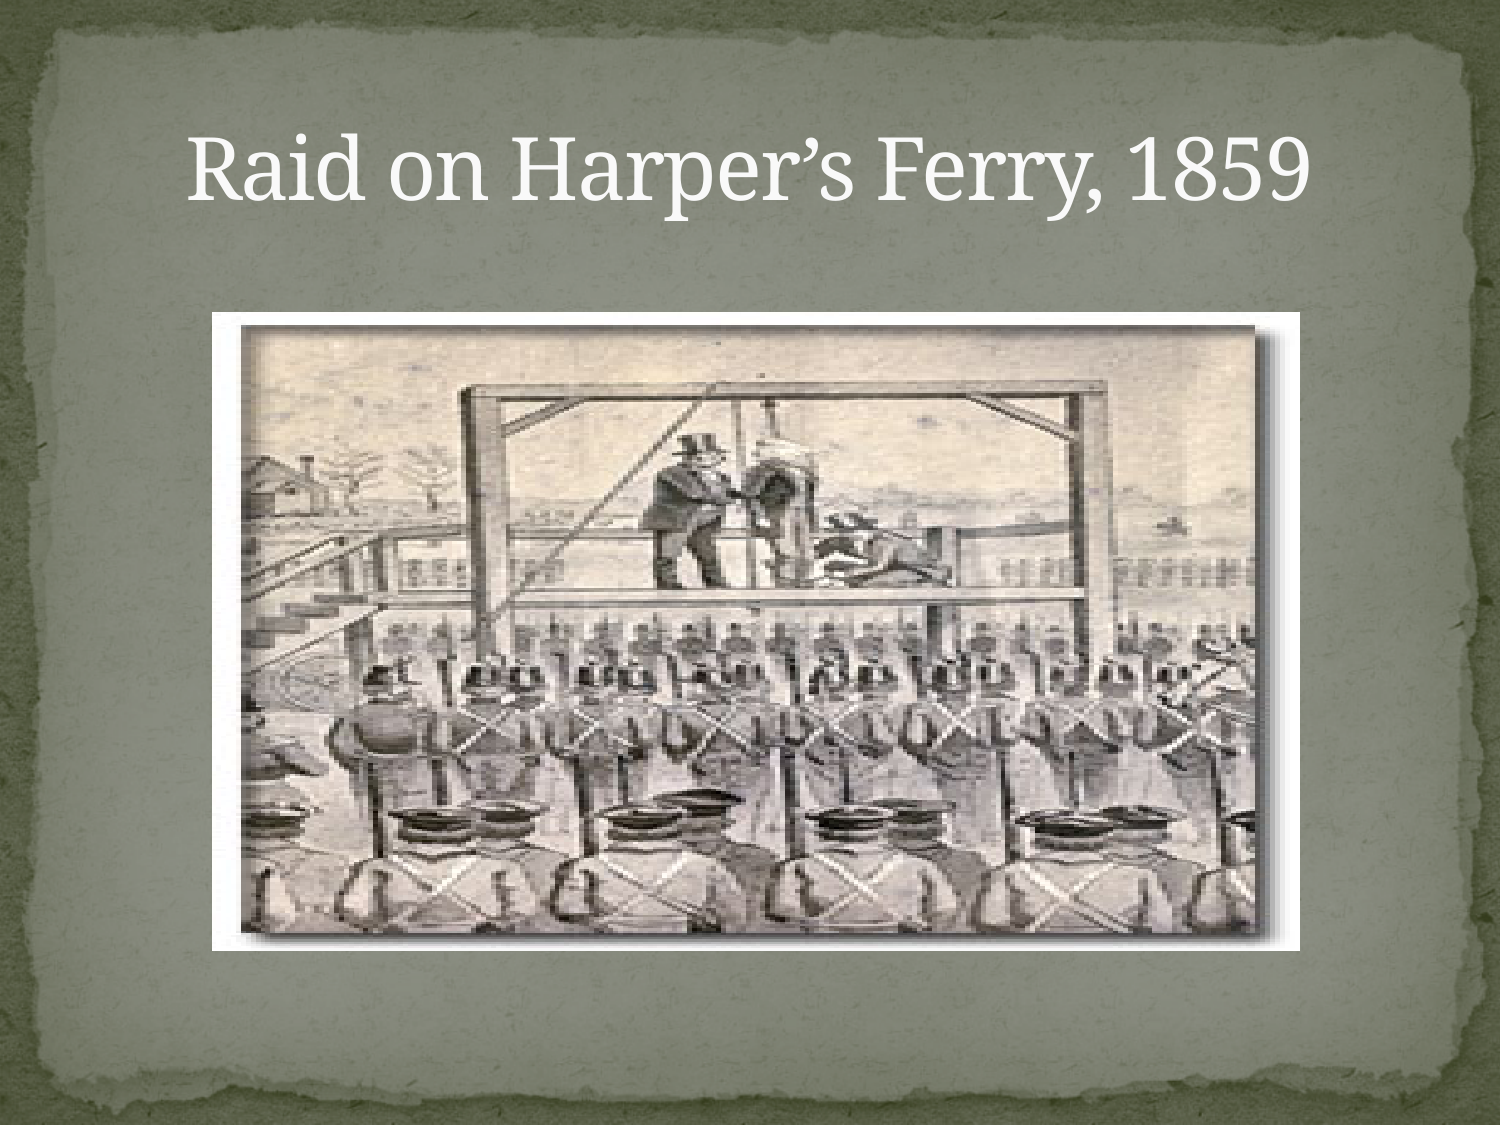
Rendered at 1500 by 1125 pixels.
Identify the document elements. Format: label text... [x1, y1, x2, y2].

picture [212, 312, 1301, 951]
title Raid on Harper’s Ferry, 1859 [74, 24, 1425, 225]
